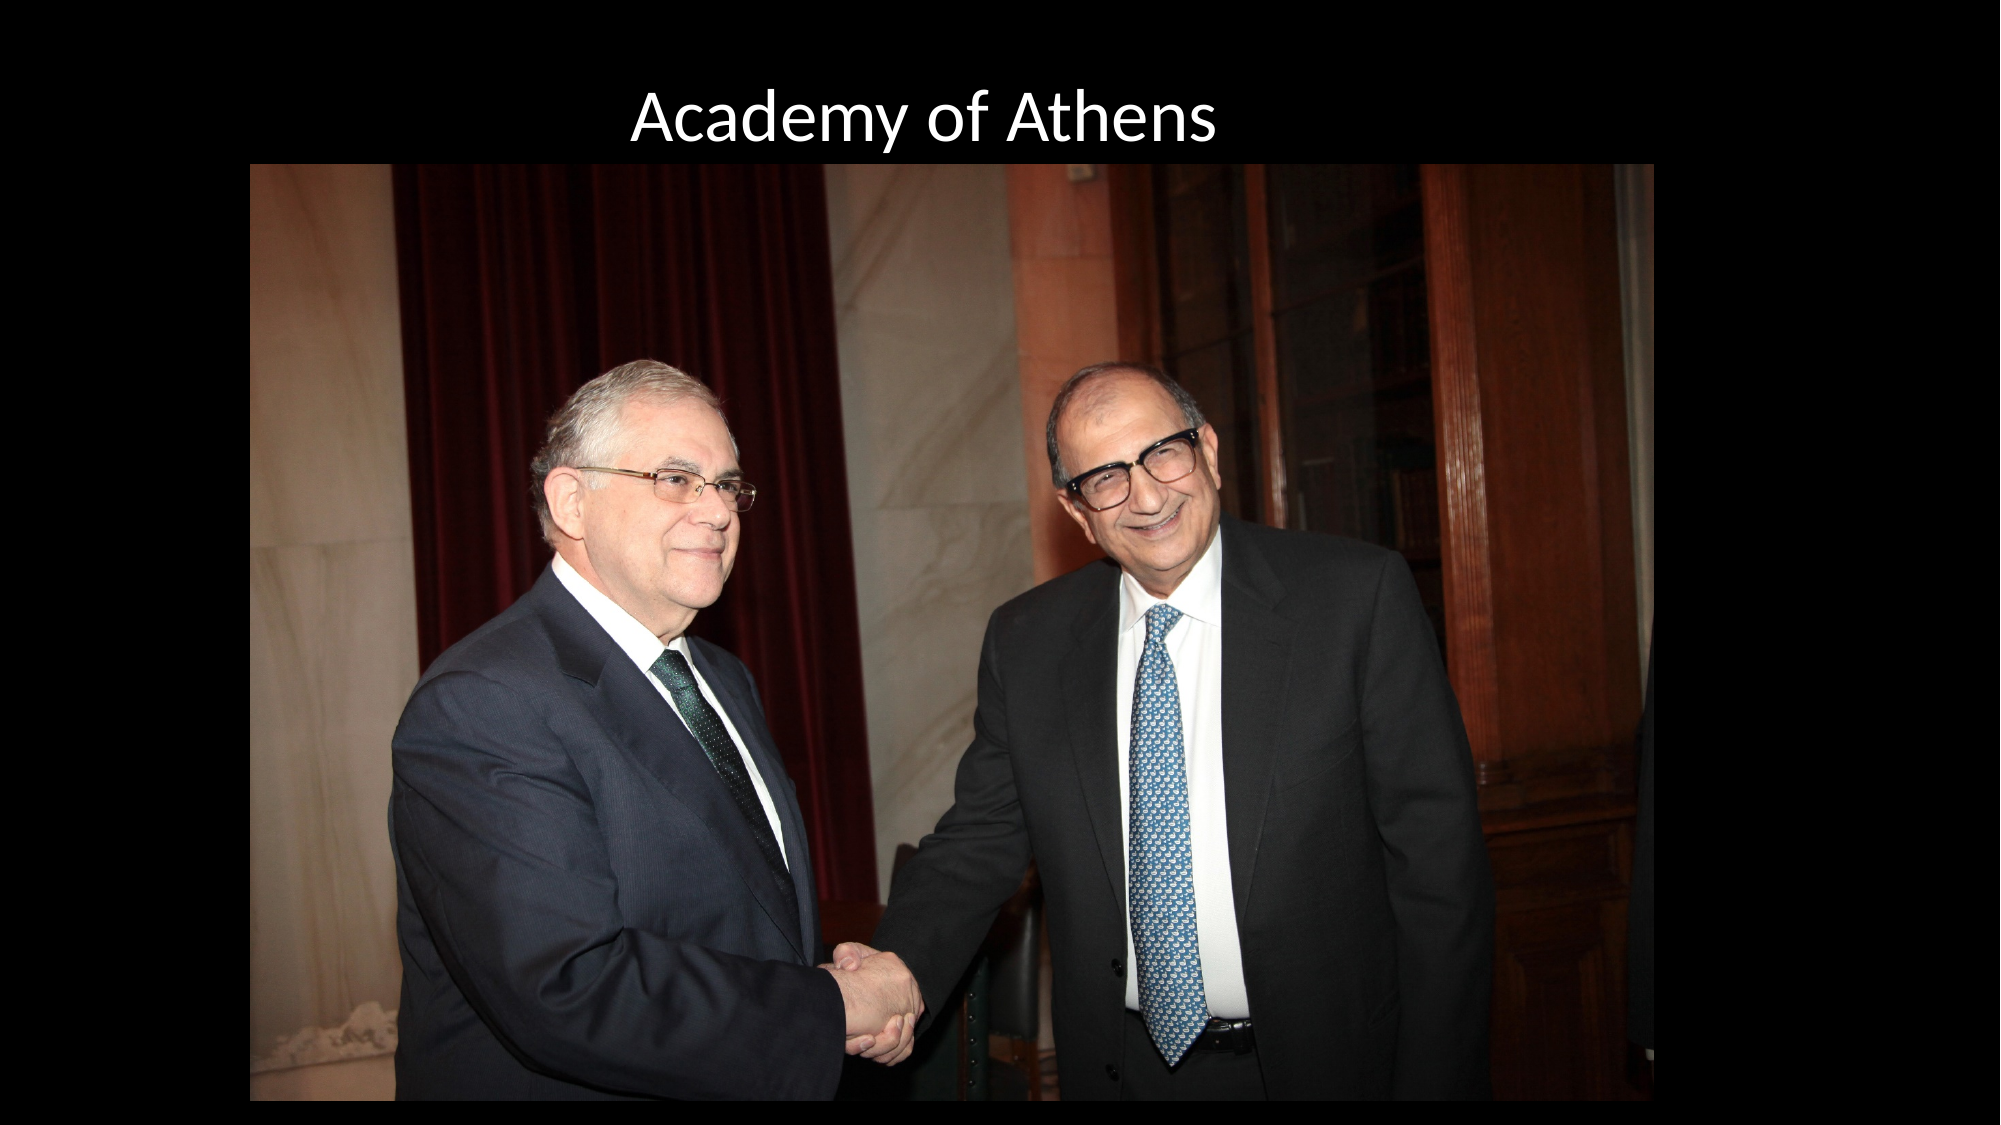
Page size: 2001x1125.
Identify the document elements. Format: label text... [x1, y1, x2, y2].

text_box Academy of Athens [615, 58, 1290, 164]
picture [250, 164, 1654, 1101]
